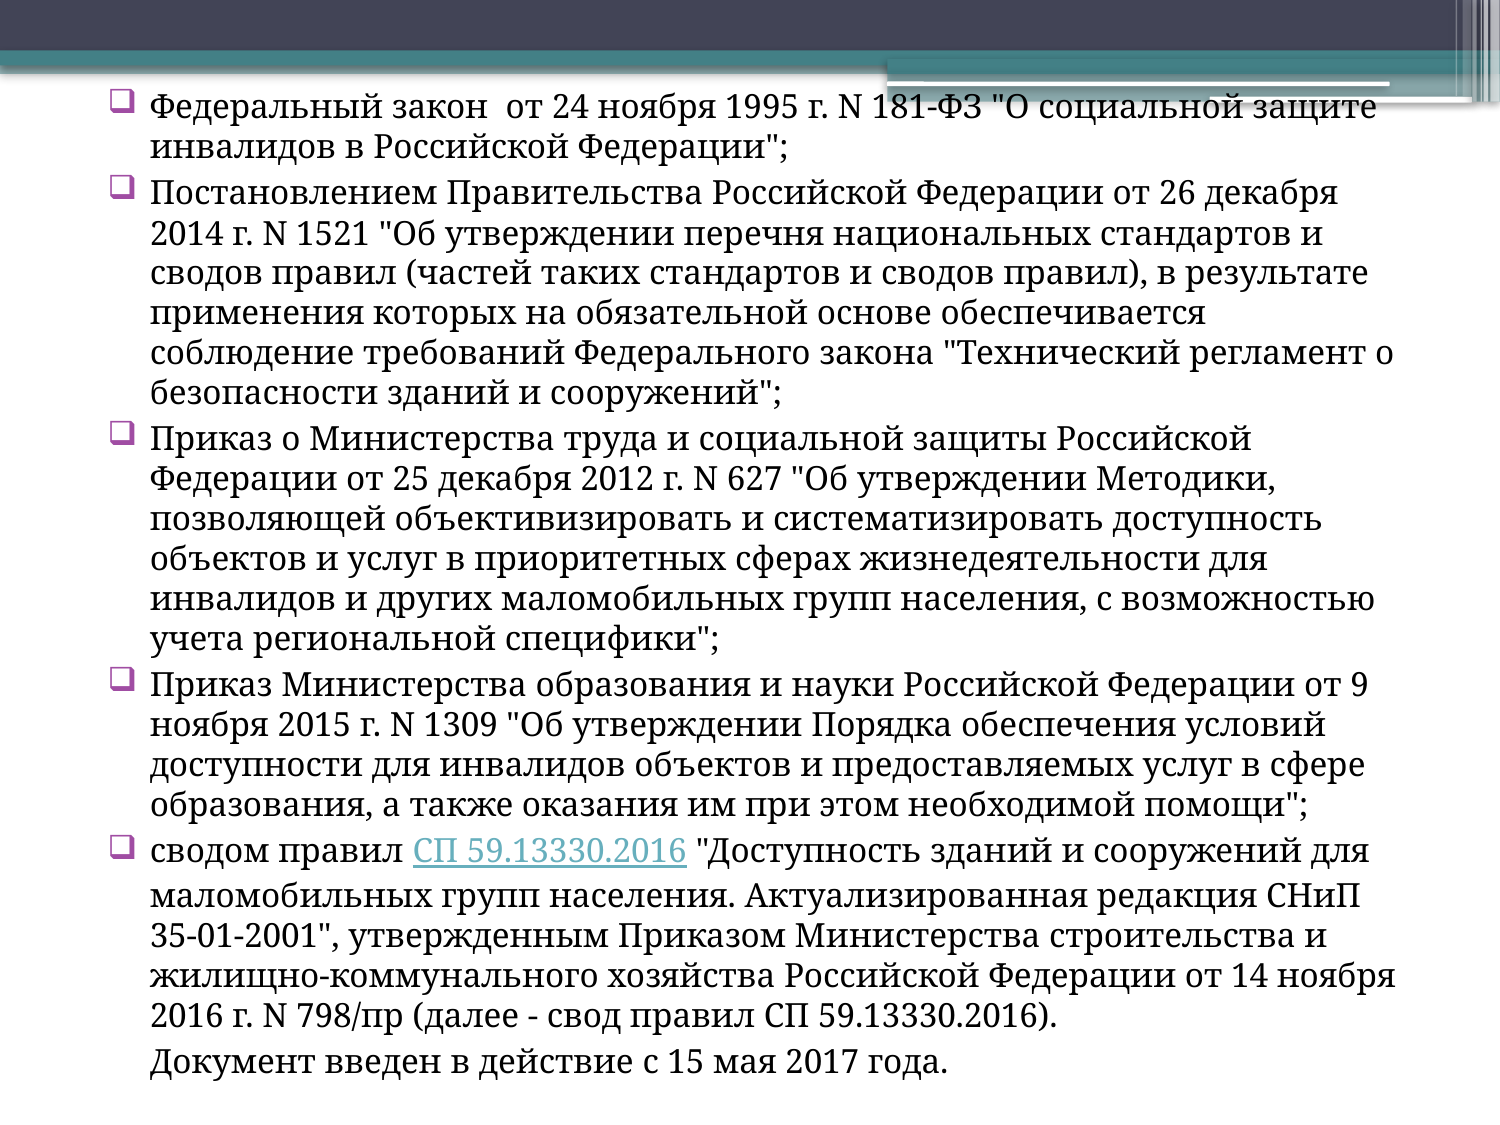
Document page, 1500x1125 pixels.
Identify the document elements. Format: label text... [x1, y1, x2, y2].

list Федеральный закон от 24 ноября 1995 г. N 181-ФЗ "О социальной защите инвалидов в Российской Федерации"; Постановлением Правительства Российской Федерации от 26 декабря 2014 г. N 1521 "Об утверждении перечня национальных стандартов и сводов правил (частей таких стандартов и сводов правил), в результате применения которых на обязательной основе обеспечивается соблюдение требований Федерального закона "Технический регламент о безопасности зданий и сооружений"; Приказ о Министерства труда и социальной защиты Российской Федерации от 25 декабря 2012 г. N 627 "Об утверждении Методики, позволяющей объективизировать и систематизировать доступность объектов и услуг в приоритетных сферах жизнедеятельности для инвалидов и других маломобильных групп населения, с возможностью учета региональной специфики"; Приказ Министерства образования и науки Российской Федерации от 9 ноября 2015 г. N 1309 "Об утверждении Порядка обеспечения условий доступности для инвалидов объектов и предоставляемых услуг в сфере образования, а также оказания им при этом необходимой помощи"; сводом правил СП 59.13330.2016 "Доступность зданий и сооружений для маломобильных групп населения. Актуализированная редакция СНиП 35-01-2001", утвержденным Приказом Министерства строительства и жилищно-коммунального хозяйства Российской Федерации от 14 ноября 2016 г. N 798/пр (далее - свод правил СП 59.13330.2016). Документ введен в действие с 15 мая 2017 года. [75, 78, 1425, 1071]
